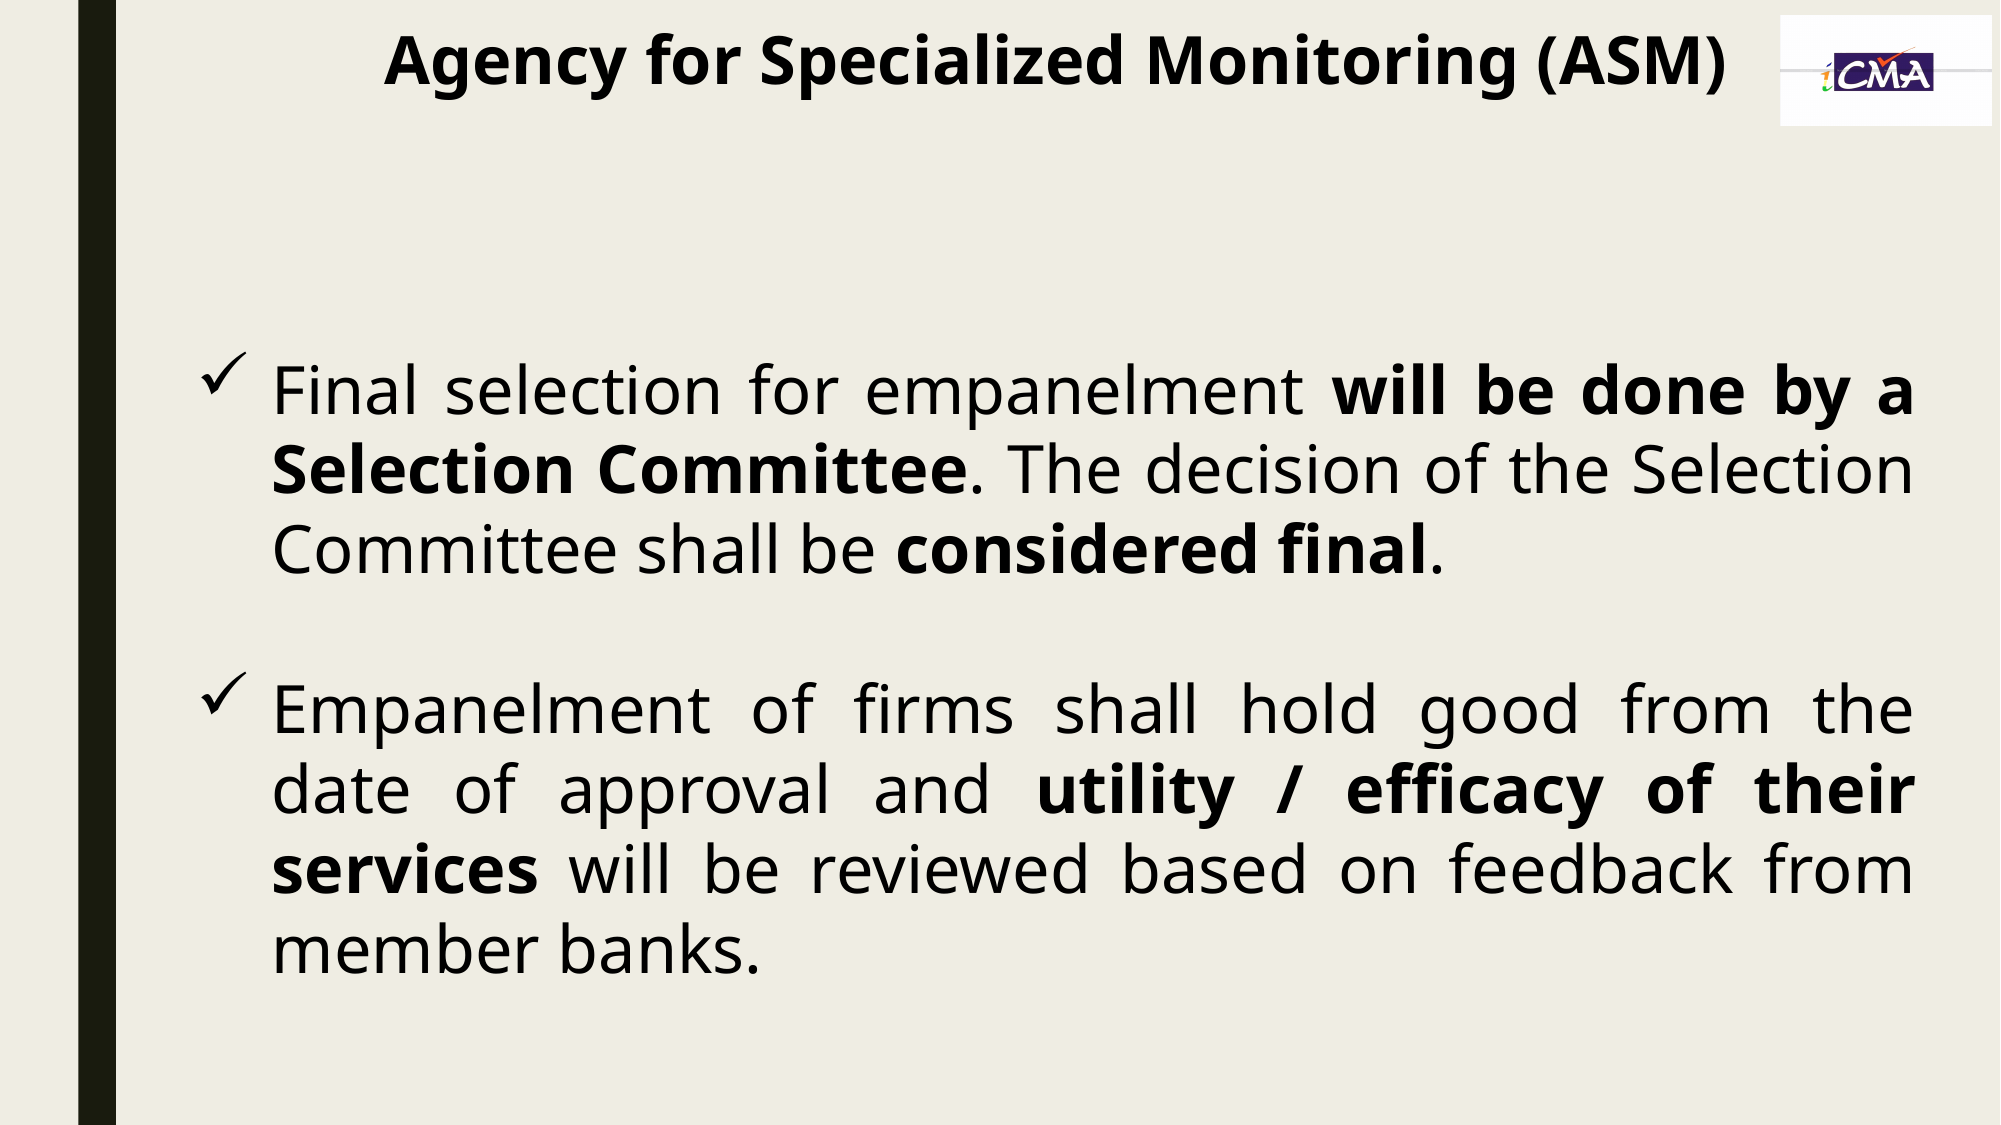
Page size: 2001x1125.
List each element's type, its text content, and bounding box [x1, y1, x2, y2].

picture [1780, 15, 1992, 126]
text_box Agency for Specialized Monitoring (ASM) [121, 10, 1992, 106]
text_box Final selection for empanelment will be done by a Selection Committee. The decision of the Selection Committee shall be considered final. Empanelment of firms shall hold good from the date of approval and utility / efficacy of their services will be reviewed based on feedback from member banks. [181, 180, 1932, 995]
